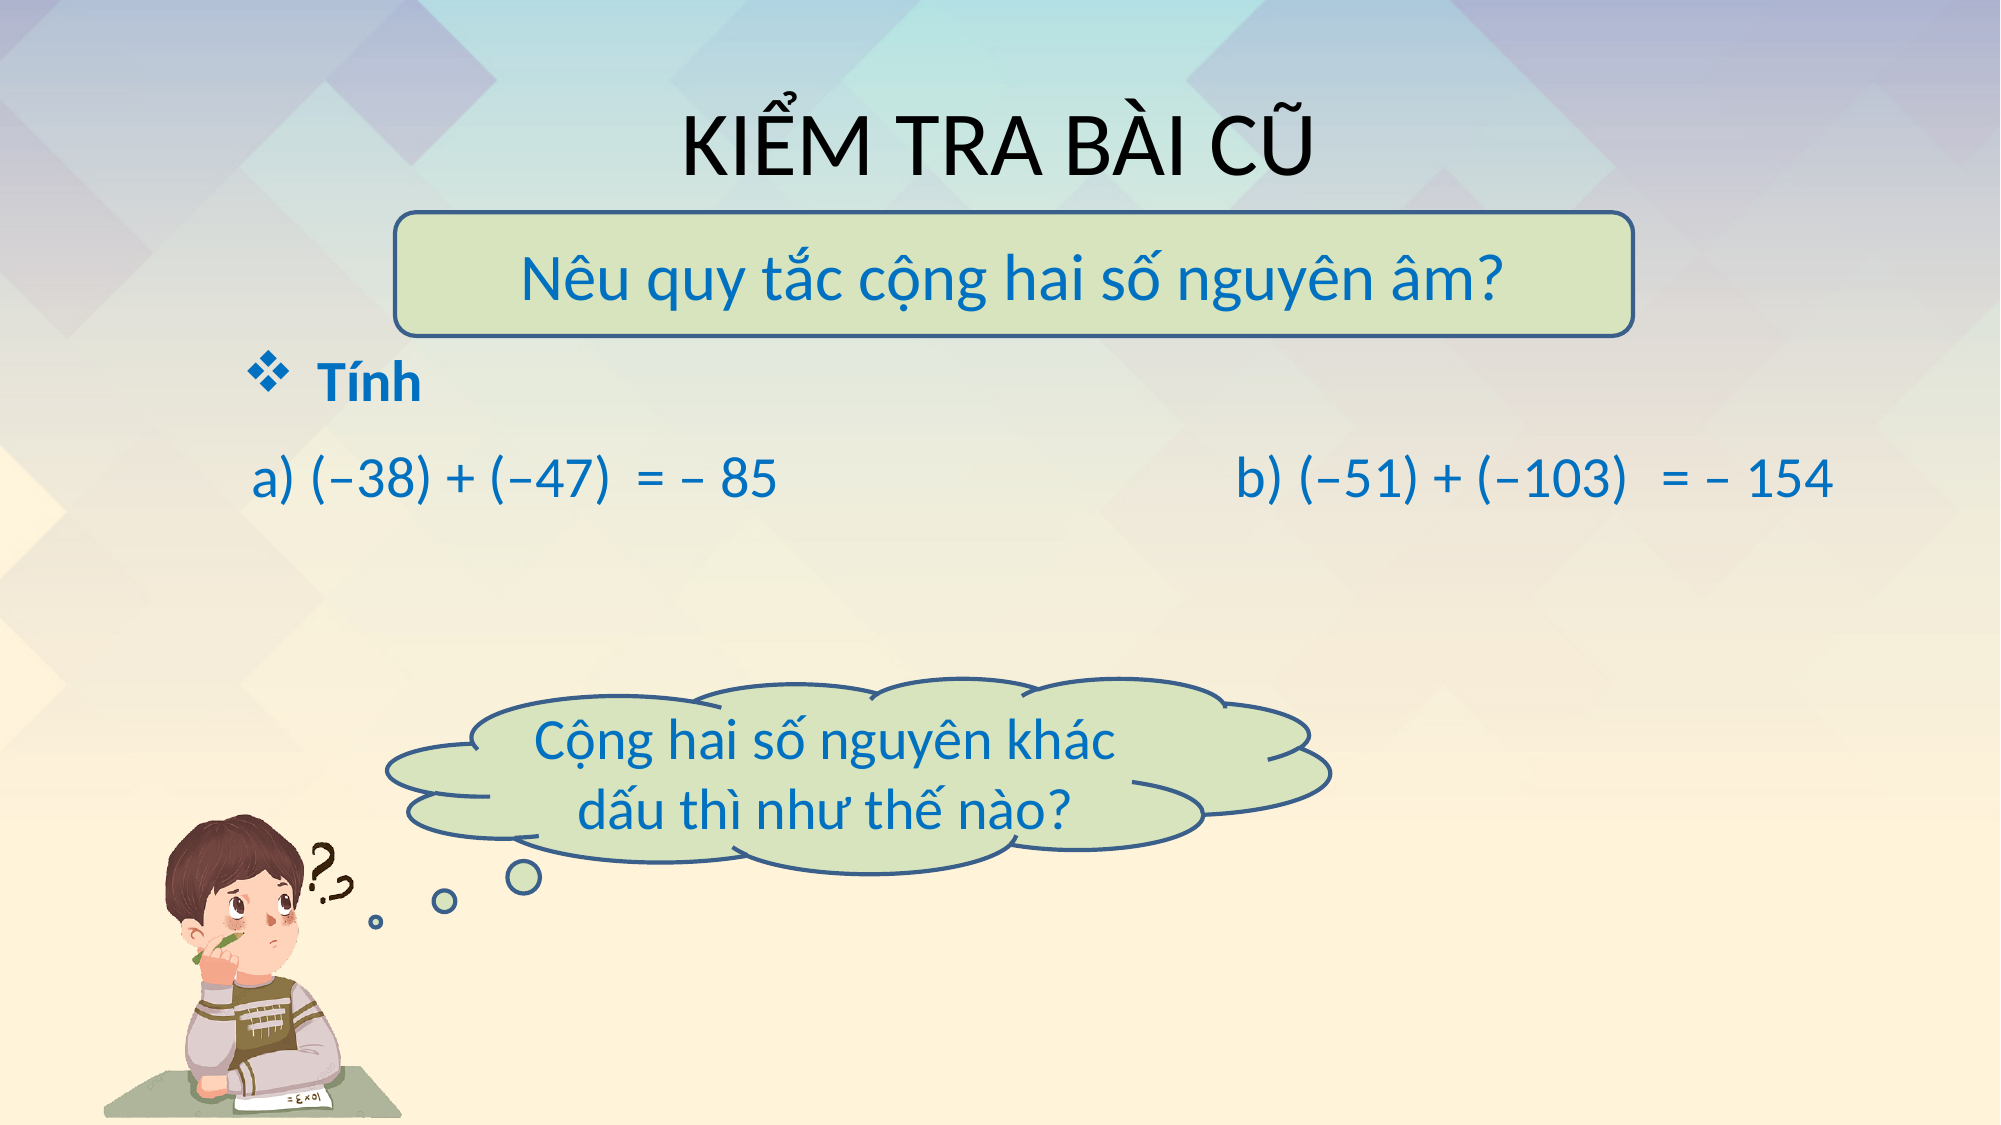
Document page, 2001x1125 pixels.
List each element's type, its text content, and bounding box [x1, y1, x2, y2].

text_box Nêu quy tắc cộng hai số nguyên âm? [392, 210, 1636, 339]
text_box b) (–51) + (–103) [1221, 431, 1633, 517]
text_box a) (–38) + (–47) [236, 431, 608, 517]
text_box Cộng hai số nguyên khác dấu thì như thế nào? [505, 858, 543, 896]
picture [0, 0, 2001, 1125]
text_box = – 85 [608, 431, 806, 517]
text_box = – 154 [1633, 431, 1873, 517]
title KIỂM TRA BÀI CŨ [99, 45, 1900, 233]
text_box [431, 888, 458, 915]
text_box Cộng hai số nguyên khác dấu thì như thế nào? [384, 676, 1333, 877]
text_box Tính [227, 335, 452, 421]
